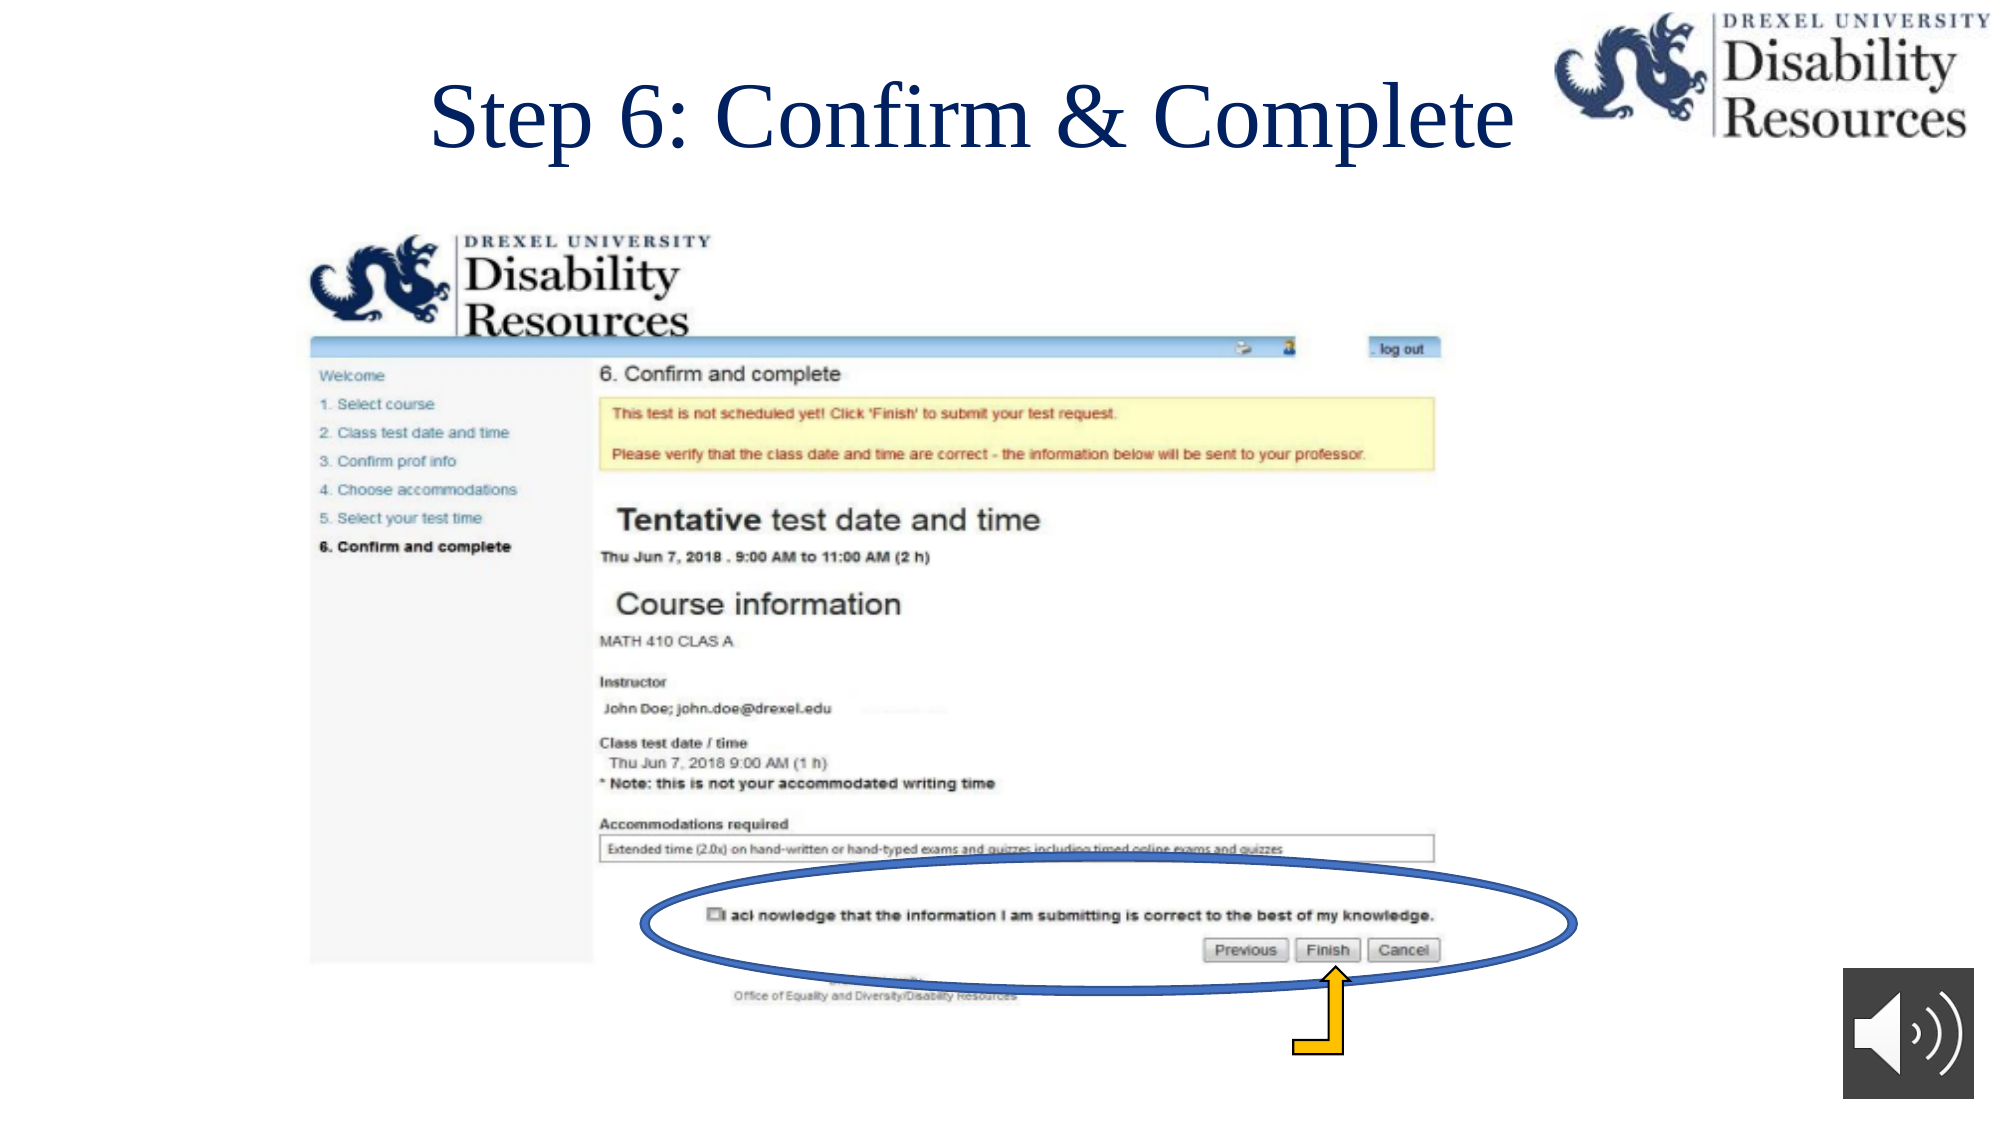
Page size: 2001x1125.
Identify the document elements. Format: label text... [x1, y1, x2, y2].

title Step 6: Confirm & Complete [110, 8, 1836, 227]
text_box [1292, 1038, 1344, 1056]
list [110, 226, 1726, 1038]
picture [1841, 966, 1975, 1100]
picture [1545, 4, 2000, 152]
